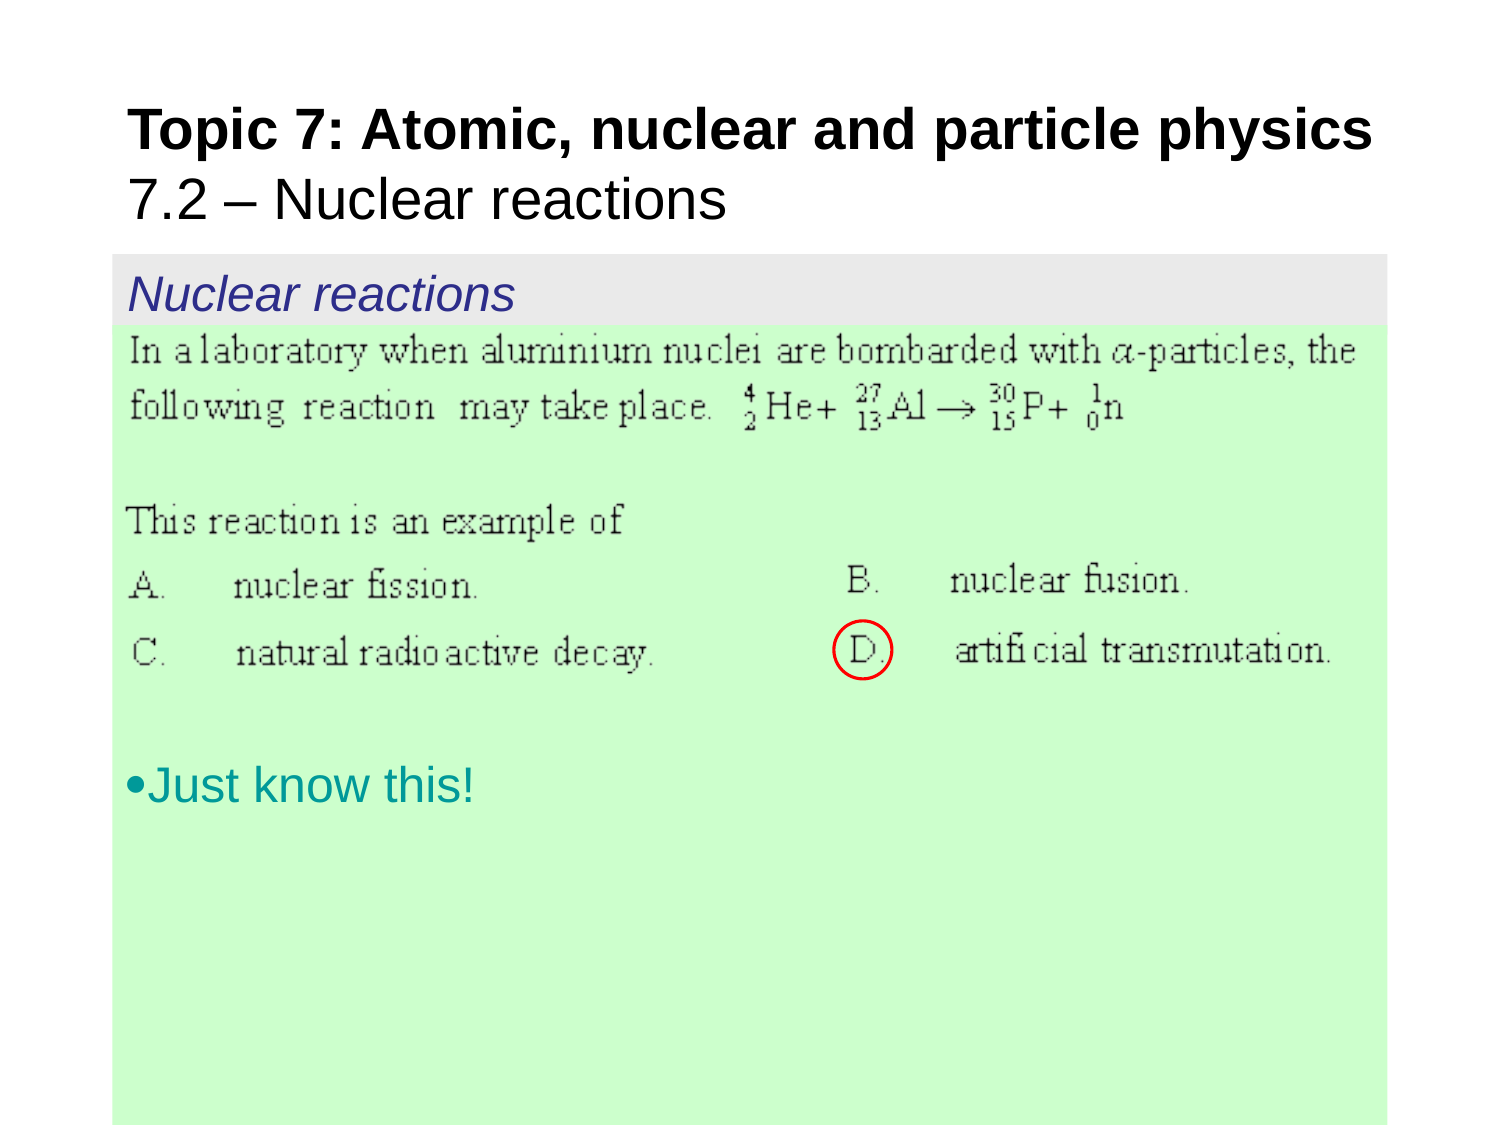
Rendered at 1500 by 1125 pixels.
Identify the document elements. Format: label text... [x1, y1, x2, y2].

title Topic 7: Atomic, nuclear and particle physics 7.2 – Nuclear reactions [112, 87, 1434, 235]
text_box Nuclear reactions [112, 254, 1388, 325]
picture [115, 328, 1367, 686]
text_box Just know this! [112, 325, 1388, 1125]
